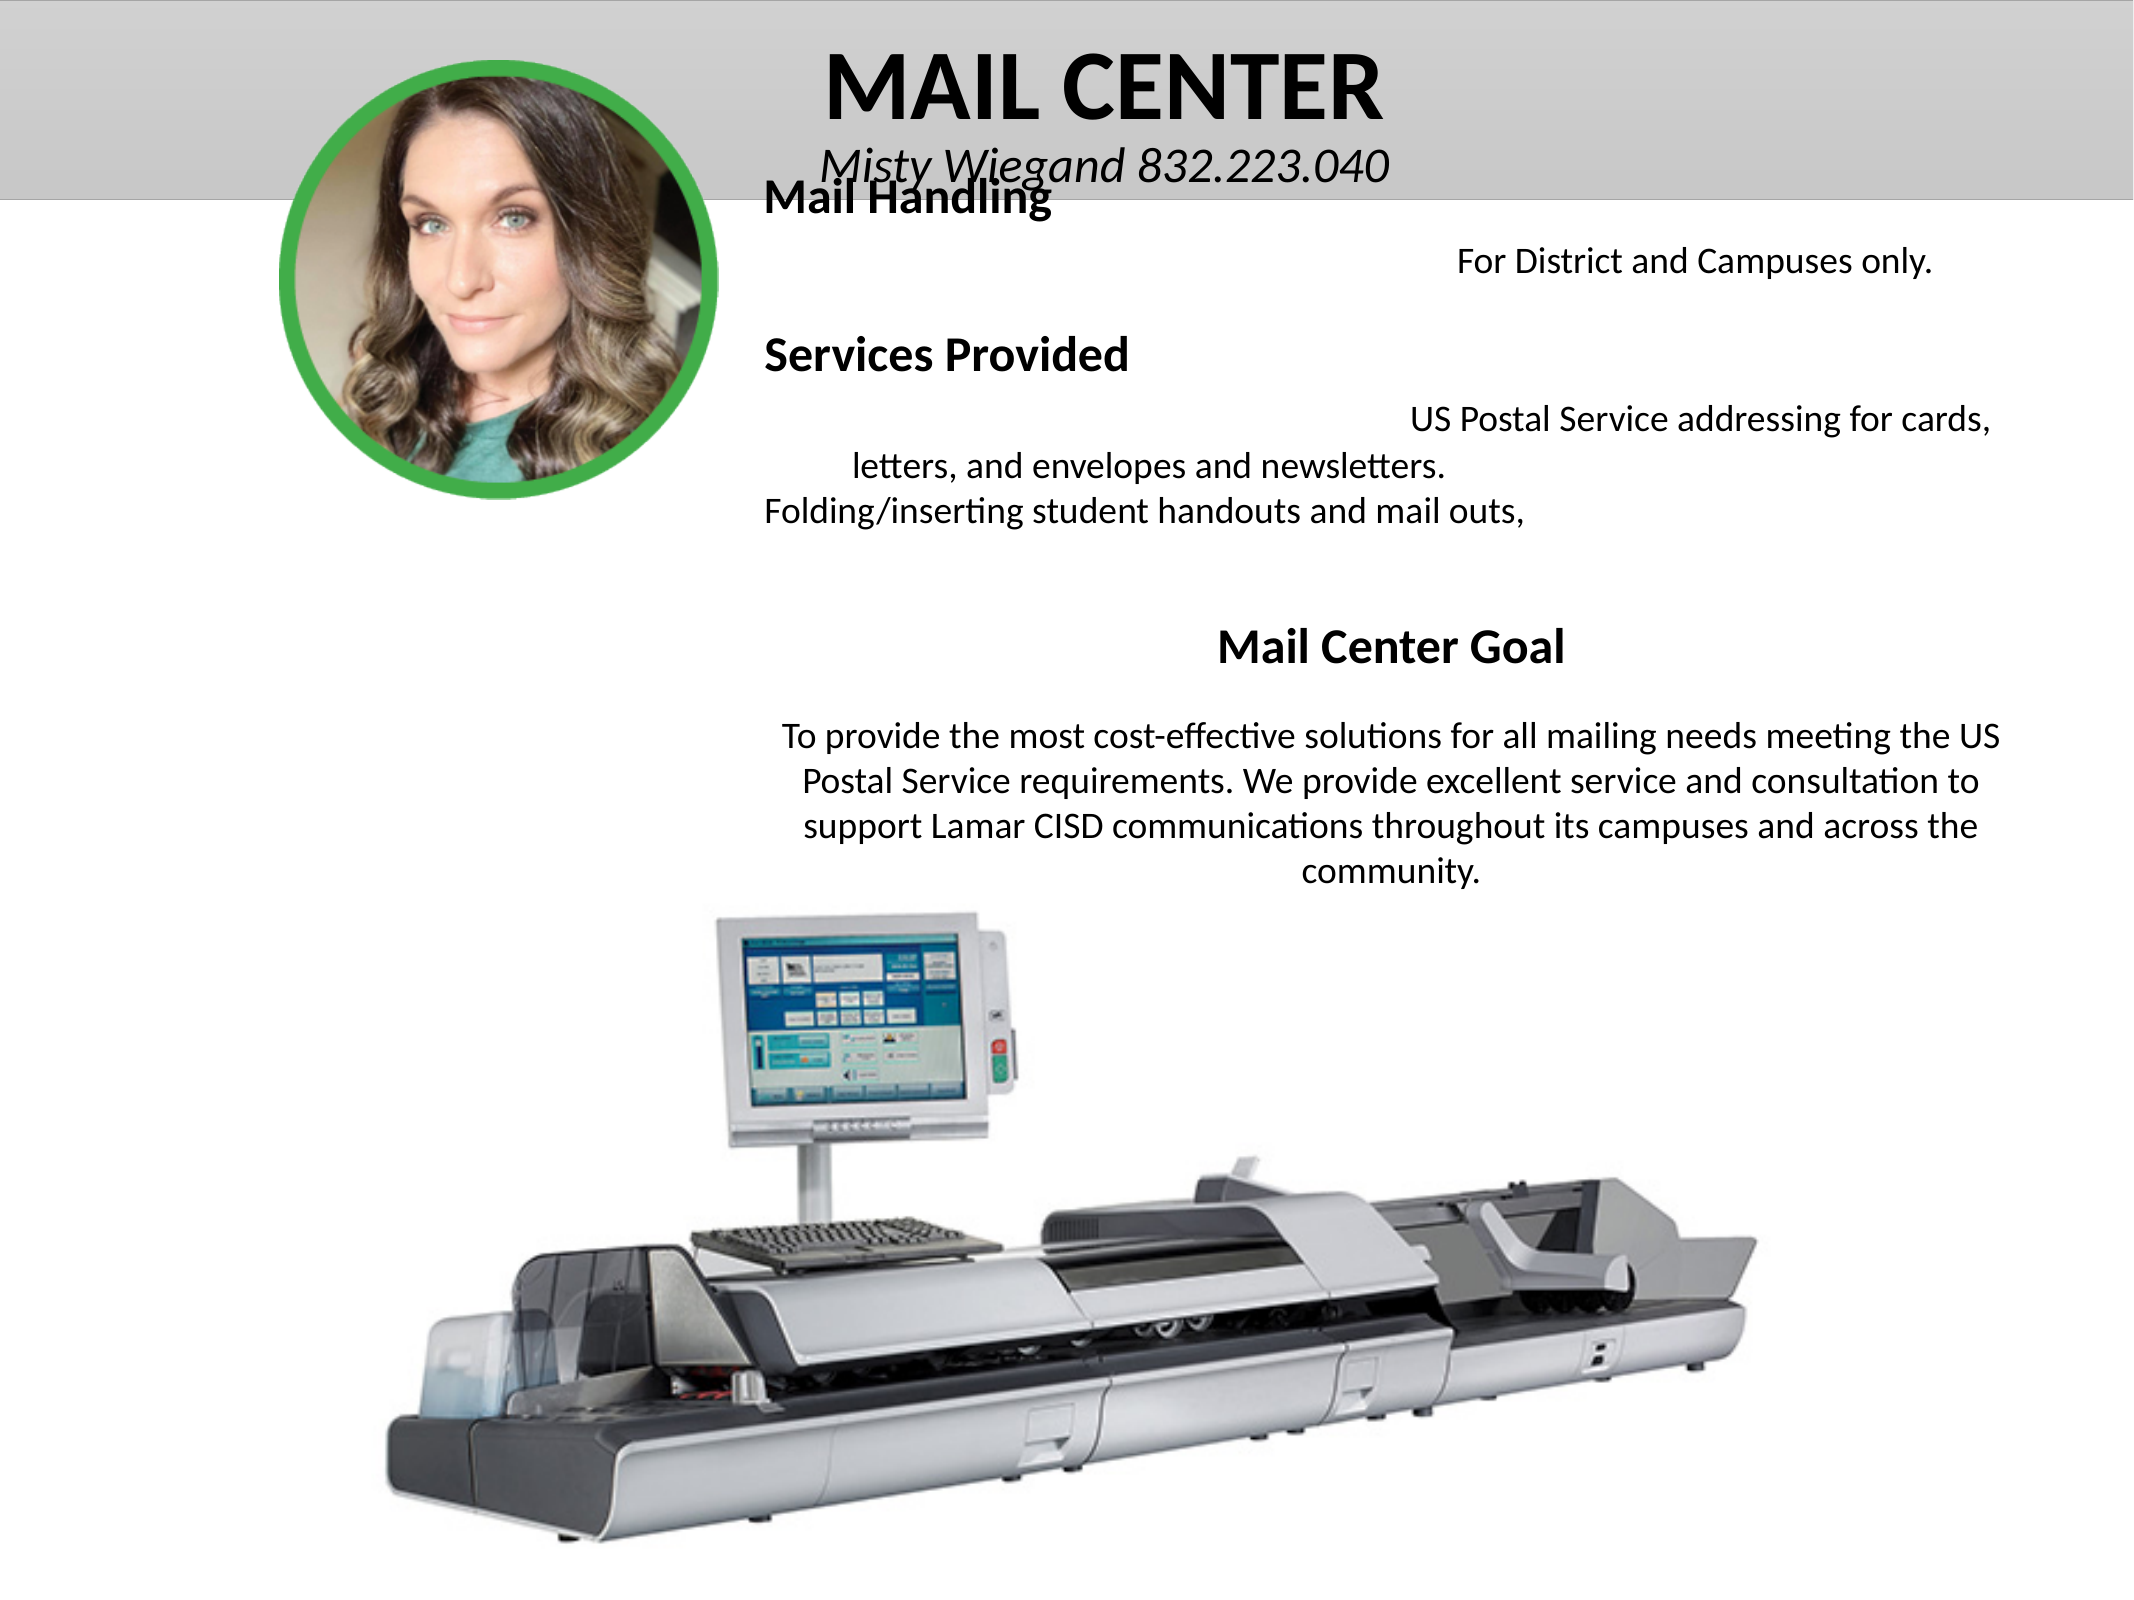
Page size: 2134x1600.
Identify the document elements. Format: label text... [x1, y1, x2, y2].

text_box Mail Handling For District and Campuses only. Services Provided US Postal Service addressing for cards, letters, and envelopes and newsletters. Folding/inserting student handouts and mail outs, Mail Center Goal To provide the most cost-effective solutions for all mailing needs meeting the US Postal Service requirements. We provide excellent service and consultation to support Lamar CISD communications throughout its campuses and across the community. [754, 155, 2030, 900]
text_box Misty Wiegand 832.223.040 [754, 124, 1455, 200]
picture [279, 59, 719, 500]
text_box [0, 0, 2134, 200]
picture [354, 899, 1780, 1549]
text_box MAIL CENTER [329, 12, 1880, 148]
